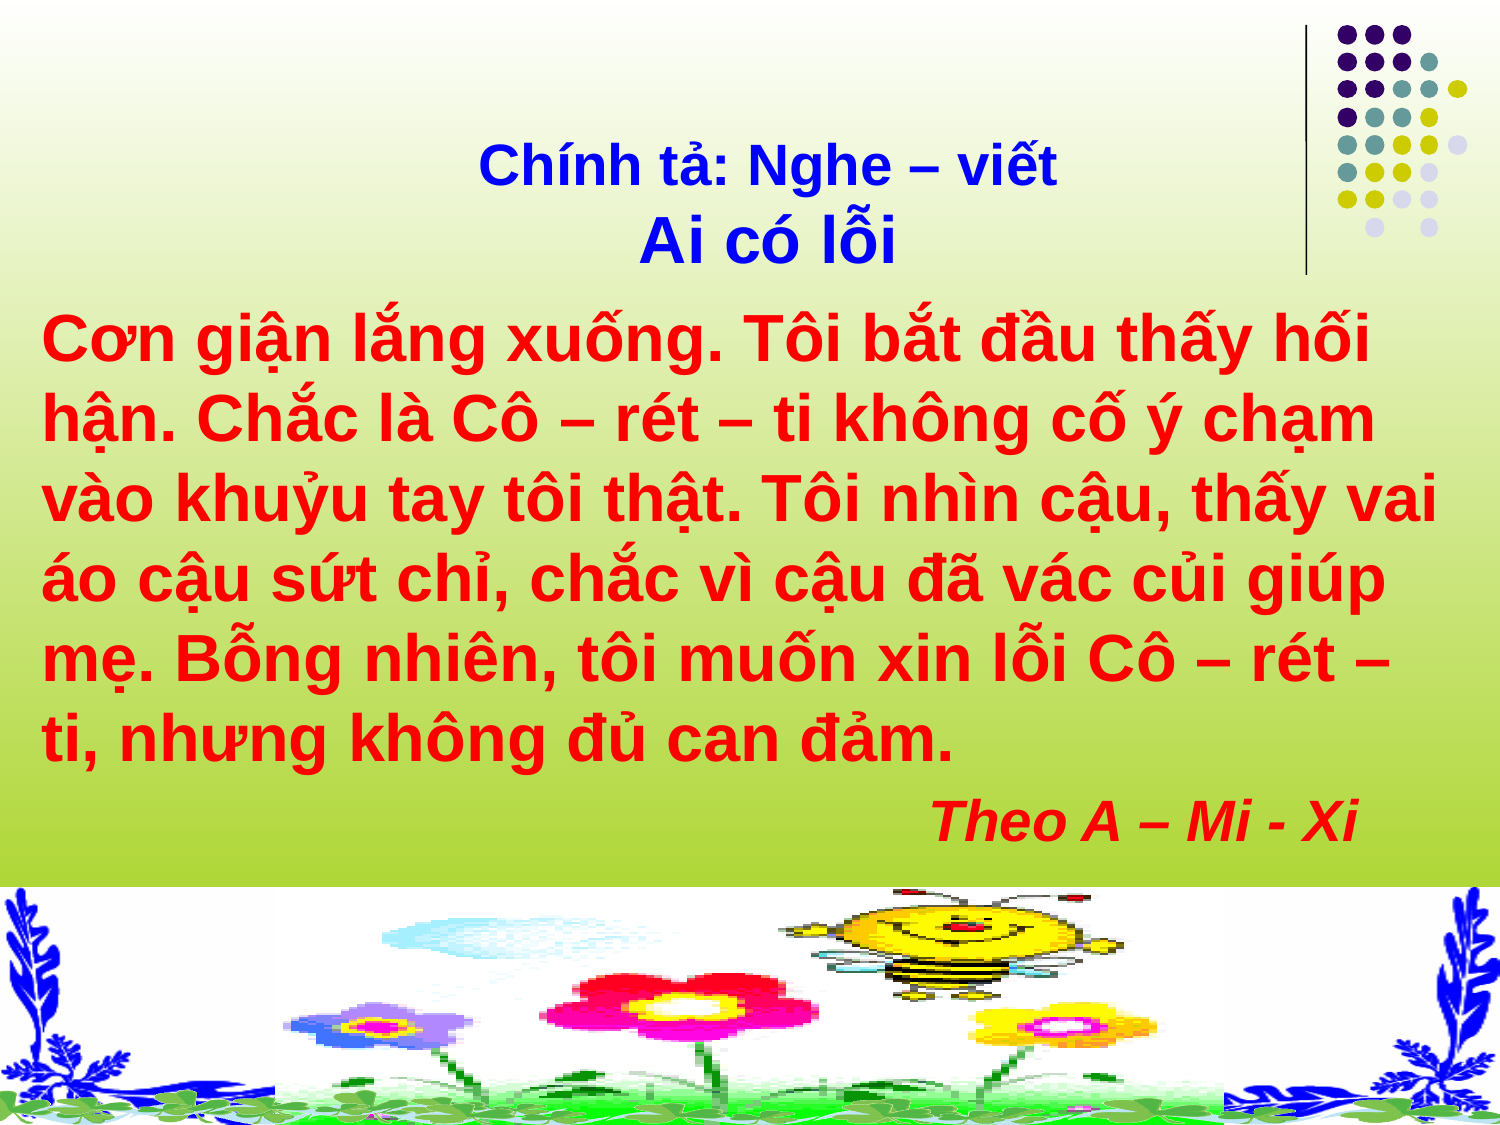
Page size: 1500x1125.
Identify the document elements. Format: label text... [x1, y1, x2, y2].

text_box Chính tả: Nghe – viết Ai có lỗi [324, 49, 1213, 285]
text_box Cơn giận lắng xuống. Tôi bắt đầu thấy hối hận. Chắc là Cô – rét – ti không cố ý chạm vào khuỷu tay tôi thật. Tôi nhìn cậu, thấy vai áo cậu sứt chỉ, chắc vì cậu đã vác củi giúp mẹ. Bỗng nhiên, tôi muốn xin lỗi Cô – rét – ti, nhưng không đủ can đảm. Theo A – Mi - Xi [26, 287, 1477, 862]
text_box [0, 887, 1500, 1125]
